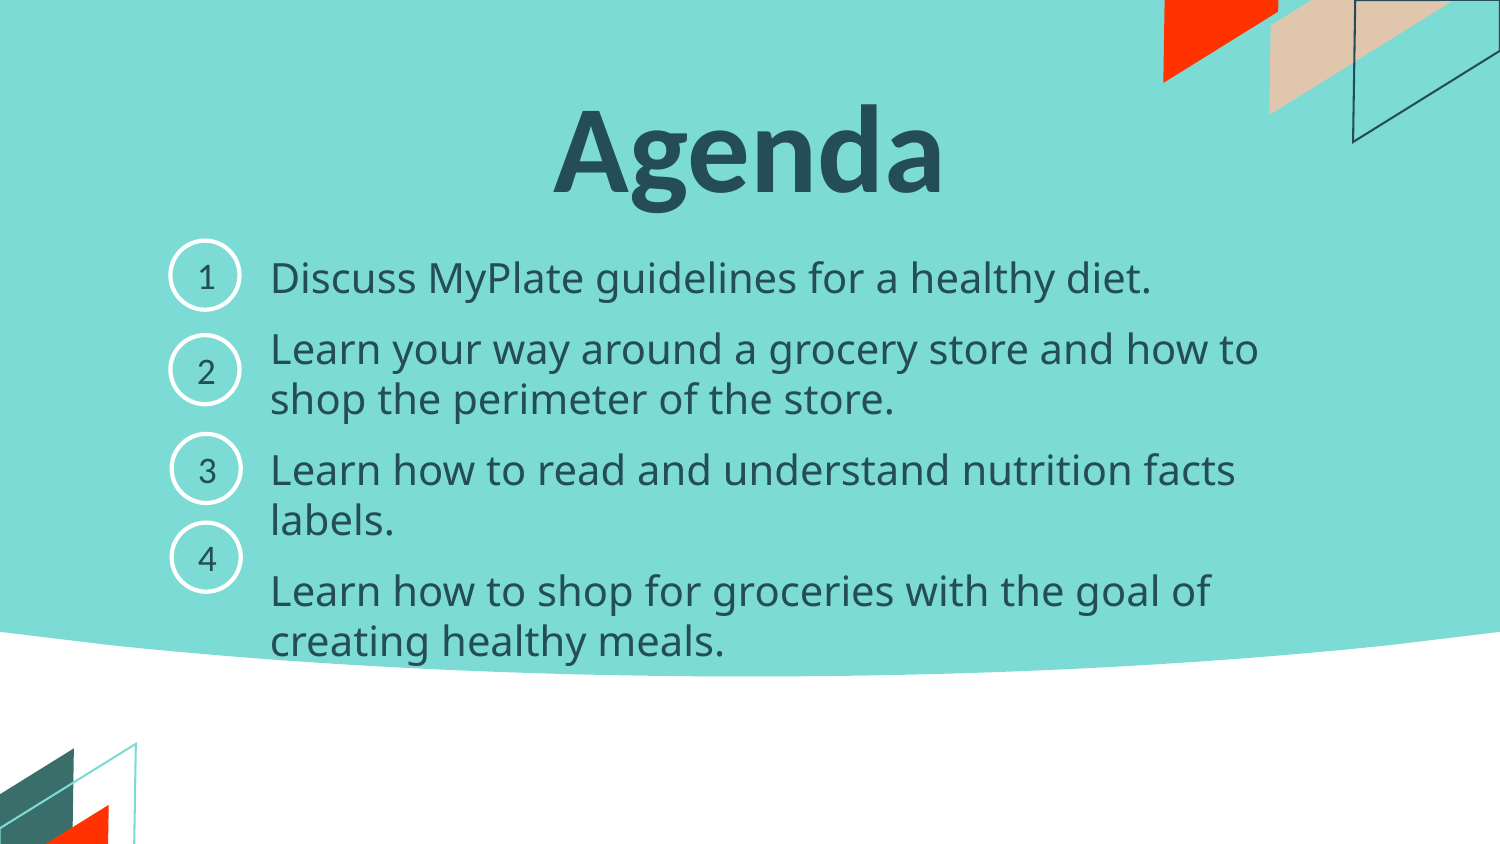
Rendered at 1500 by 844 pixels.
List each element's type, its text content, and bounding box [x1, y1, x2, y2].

list Discuss MyPlate guidelines for a healthy diet. Learn your way around a grocery store and how to shop the perimeter of the store. Learn how to read and understand nutrition facts labels. Learn how to shop for groceries with the goal of creating healthy meals. [269, 252, 1341, 646]
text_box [171, 433, 241, 504]
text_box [170, 335, 240, 405]
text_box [170, 240, 240, 310]
title Agenda [45, 66, 1455, 217]
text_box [171, 522, 241, 592]
